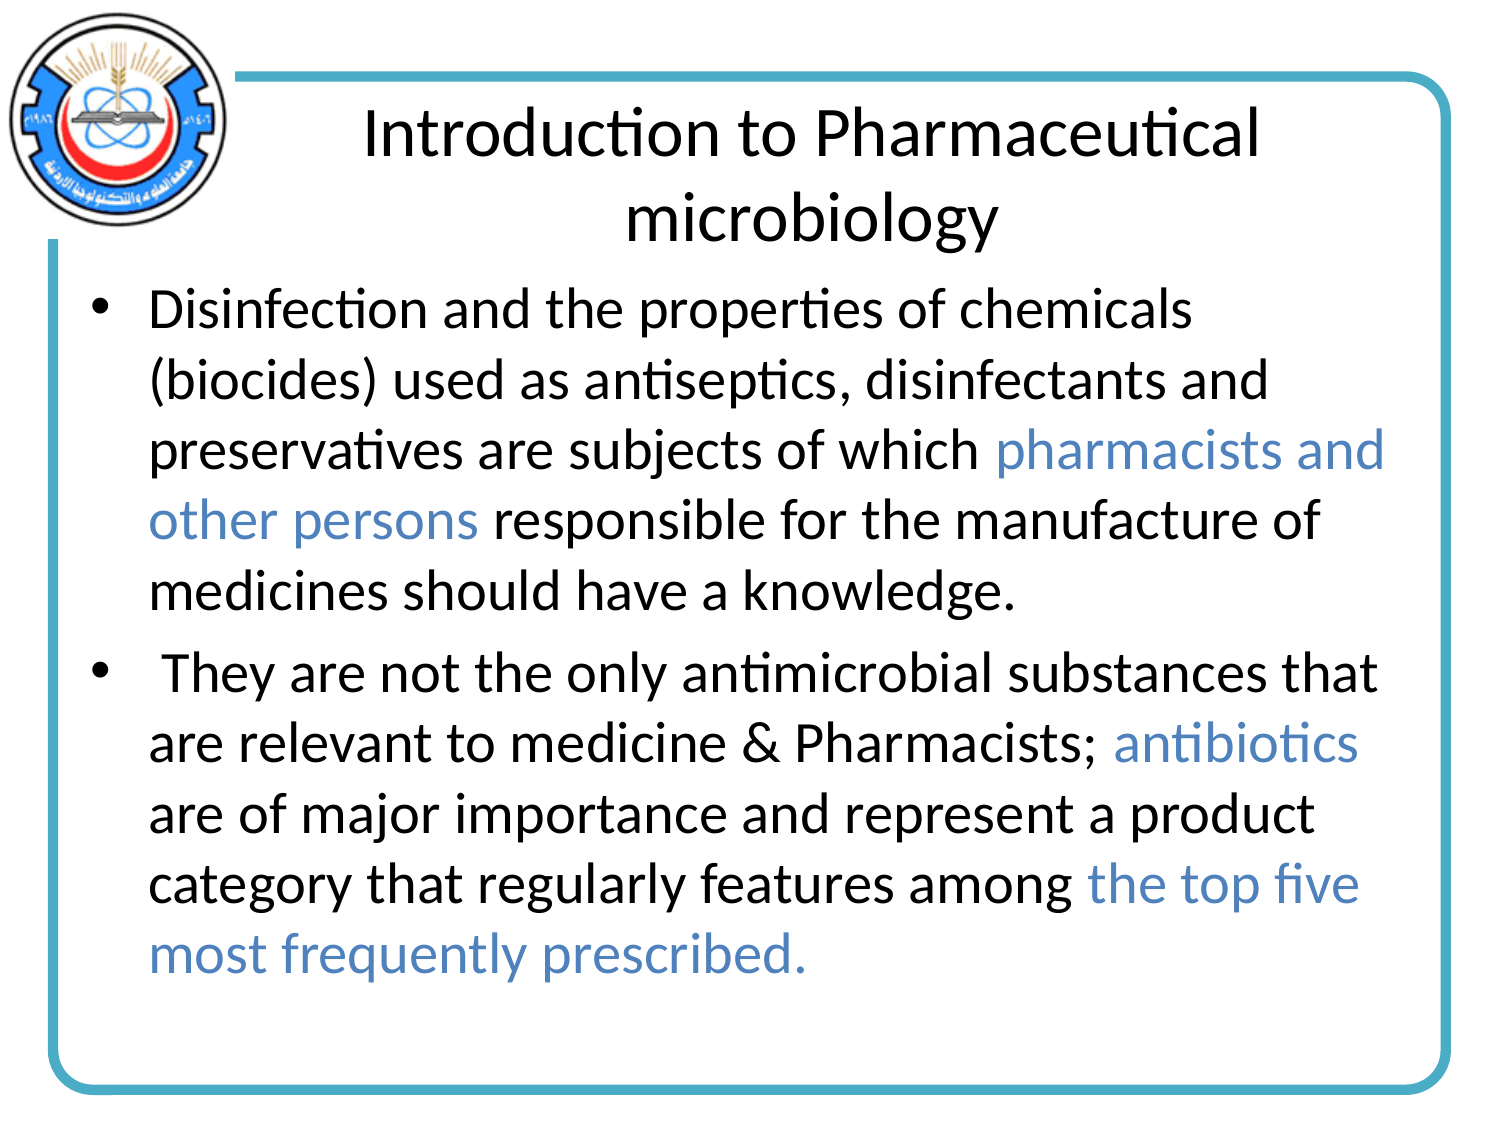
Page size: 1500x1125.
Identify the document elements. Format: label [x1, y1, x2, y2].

picture [0, 9, 235, 239]
text_box [50, 74, 1448, 1092]
